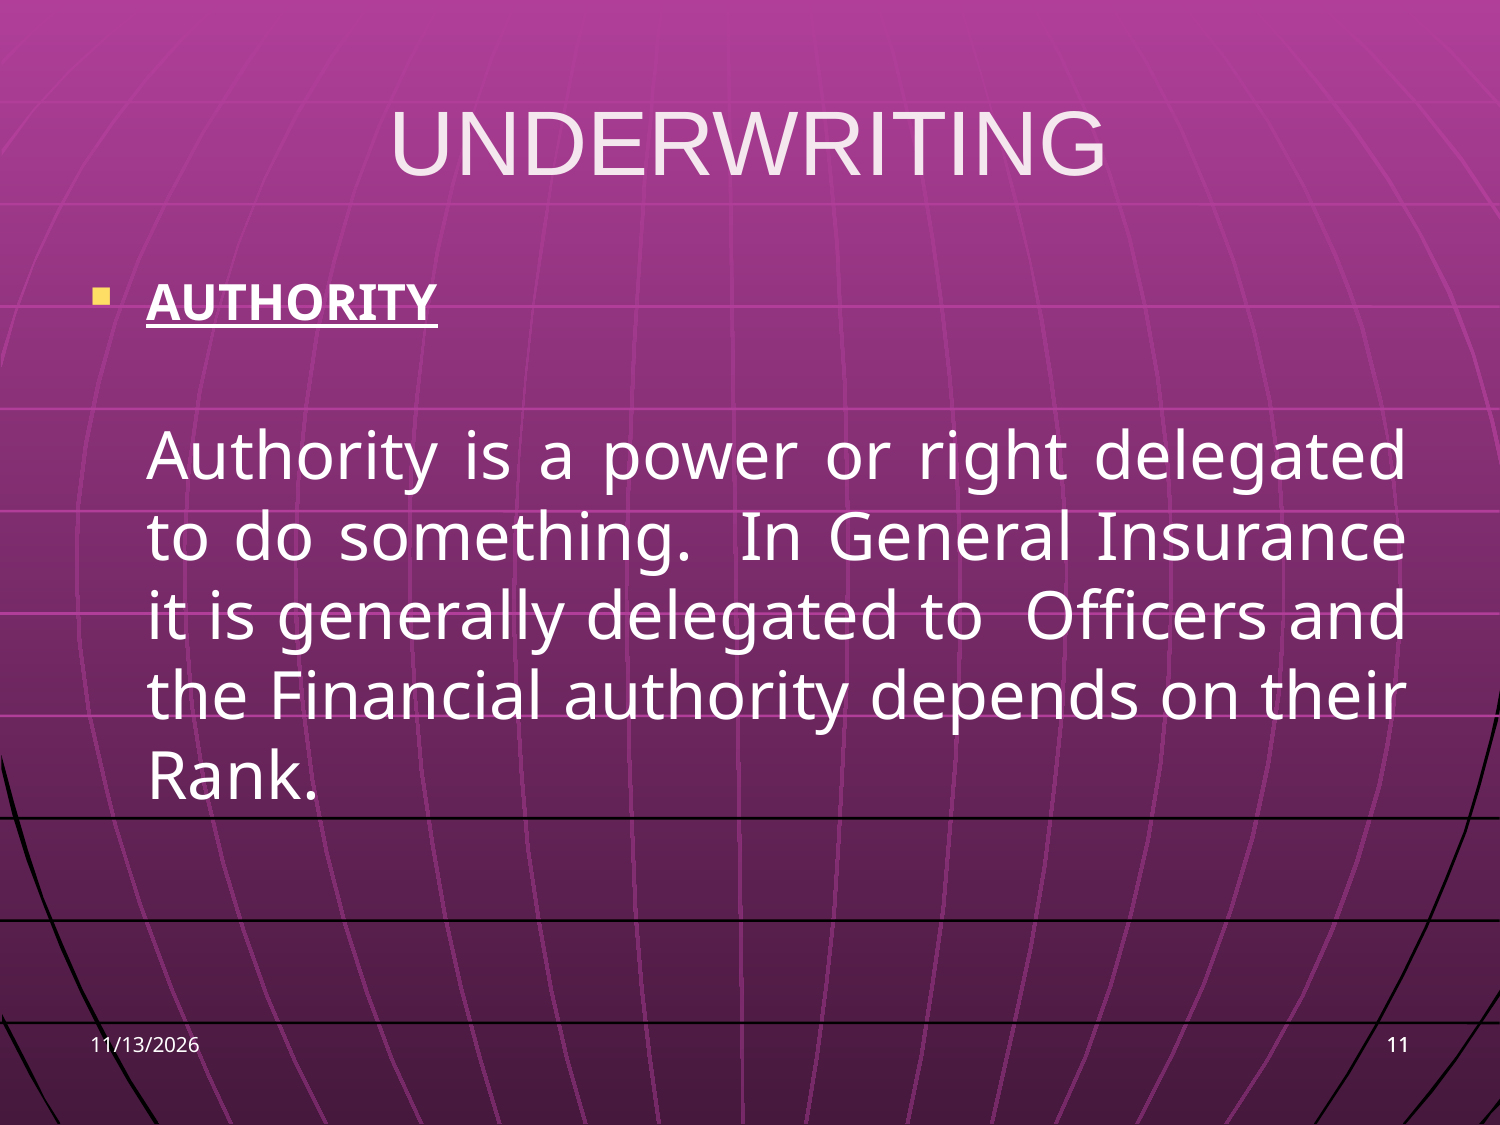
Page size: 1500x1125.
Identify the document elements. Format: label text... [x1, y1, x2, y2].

text_box 11 [1074, 1024, 1425, 1100]
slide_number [74, 1023, 426, 1100]
title UNDERWRITING [74, 45, 1426, 233]
list AUTHORITY Authority is a power or right delegated to do something. In General Insurance it is generally delegated to Officers and the Financial authority depends on their Rank. [74, 262, 1426, 1006]
